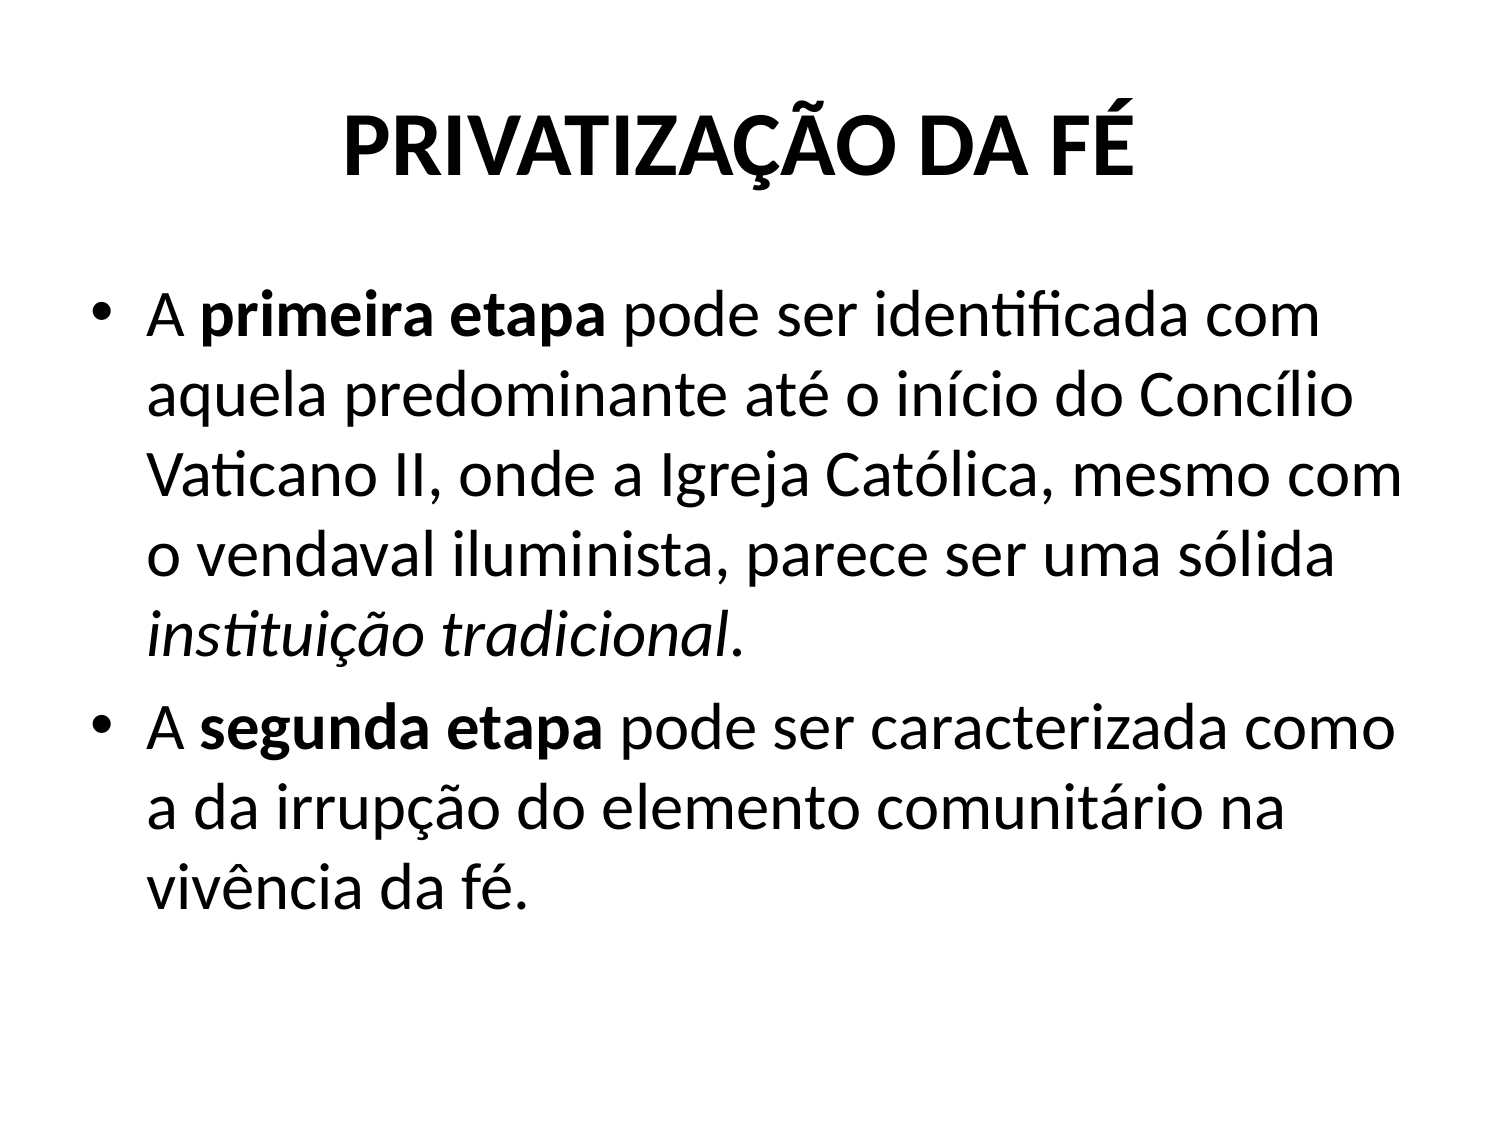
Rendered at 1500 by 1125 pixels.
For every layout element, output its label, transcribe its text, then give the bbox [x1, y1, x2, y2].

list A primeira etapa pode ser identificada com aquela predominante até o início do Concílio Vaticano II, onde a Igreja Católica, mesmo com o vendaval iluminista, parece ser uma sólida instituição tradicional. A segunda etapa pode ser caracterizada como a da irrupção do elemento comunitário na vivência da fé. [75, 262, 1425, 1005]
title PRIVATIZAÇÃO DA FÉ [75, 45, 1425, 233]
